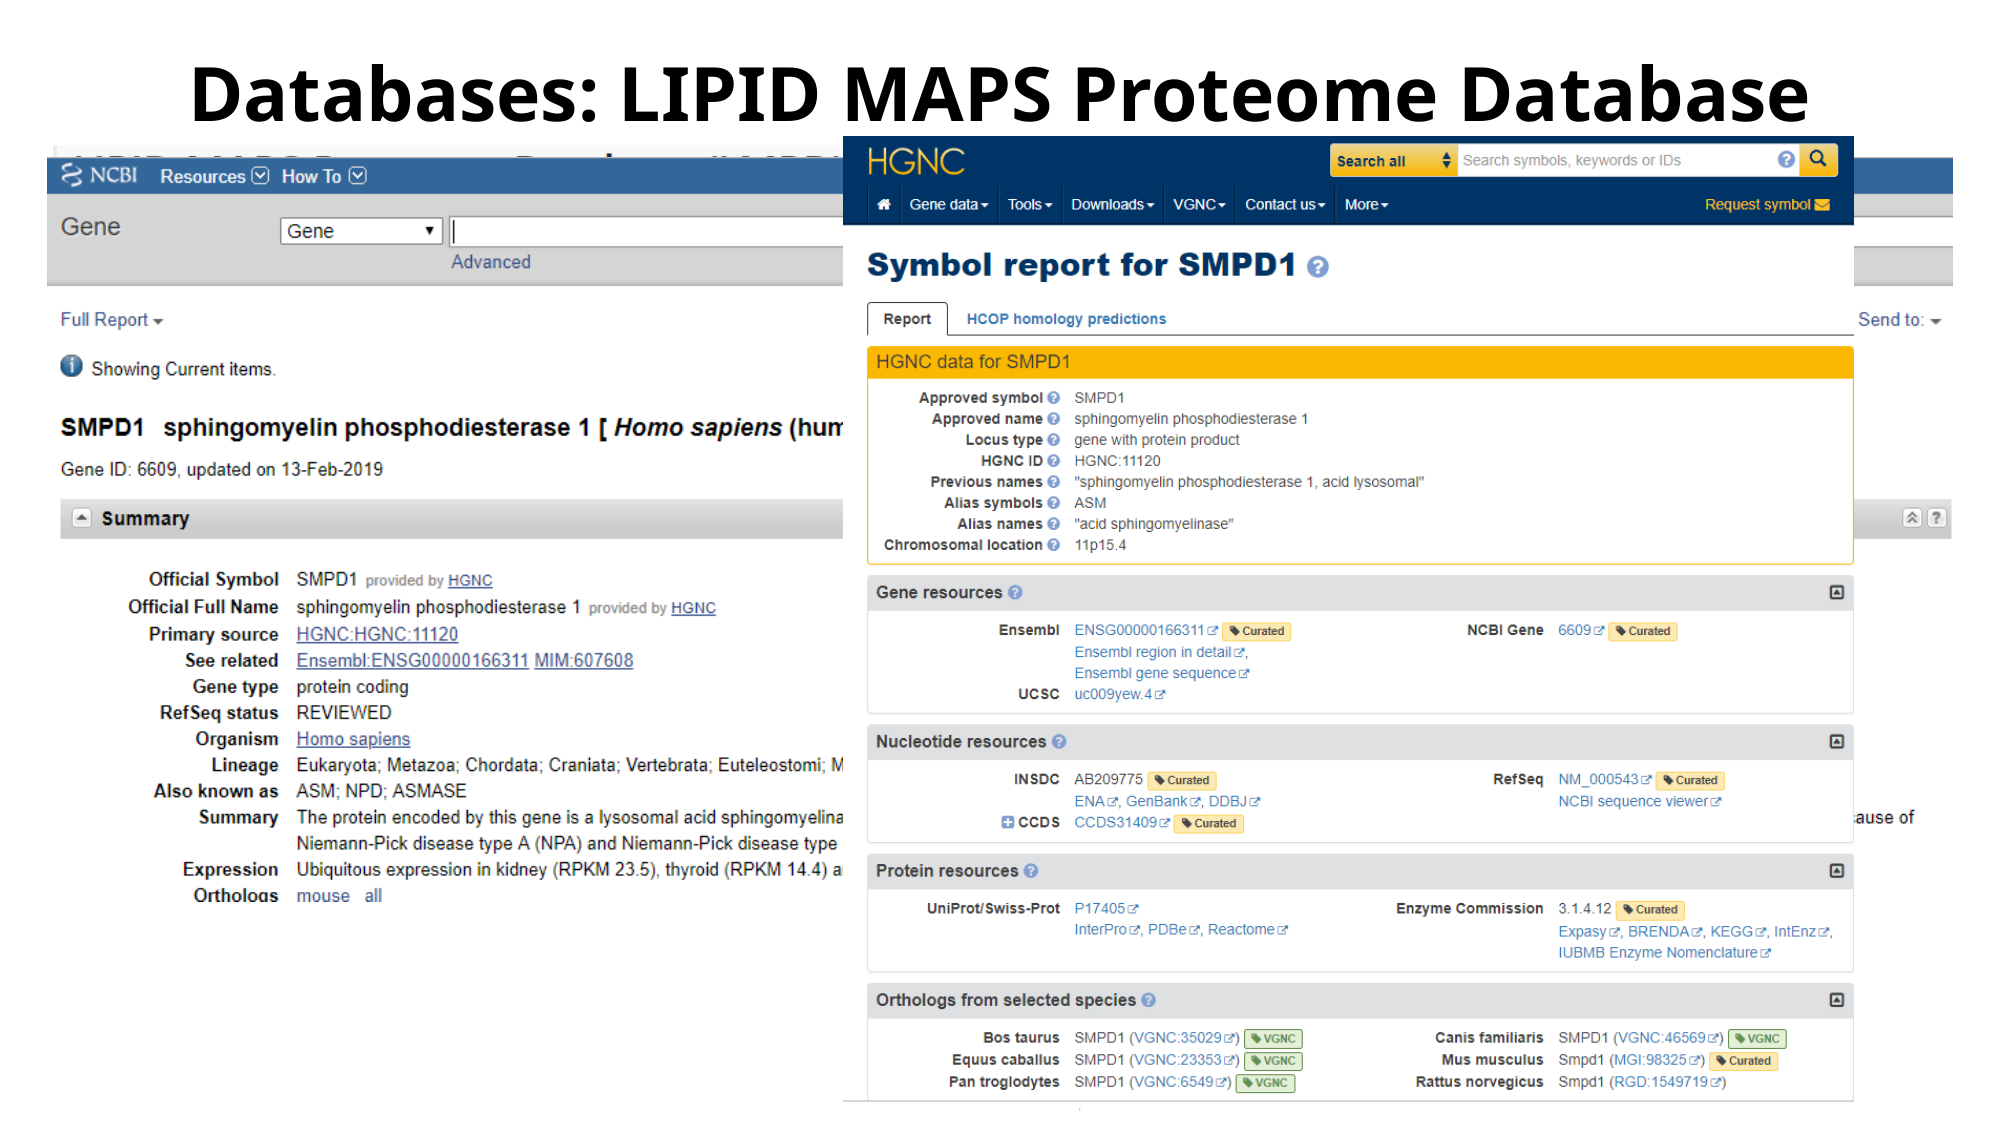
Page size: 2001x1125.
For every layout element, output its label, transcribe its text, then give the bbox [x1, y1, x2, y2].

picture [47, 136, 1953, 1111]
text_box Databases: LIPID MAPS Proteome Database (LMPD) [66, 39, 1934, 157]
